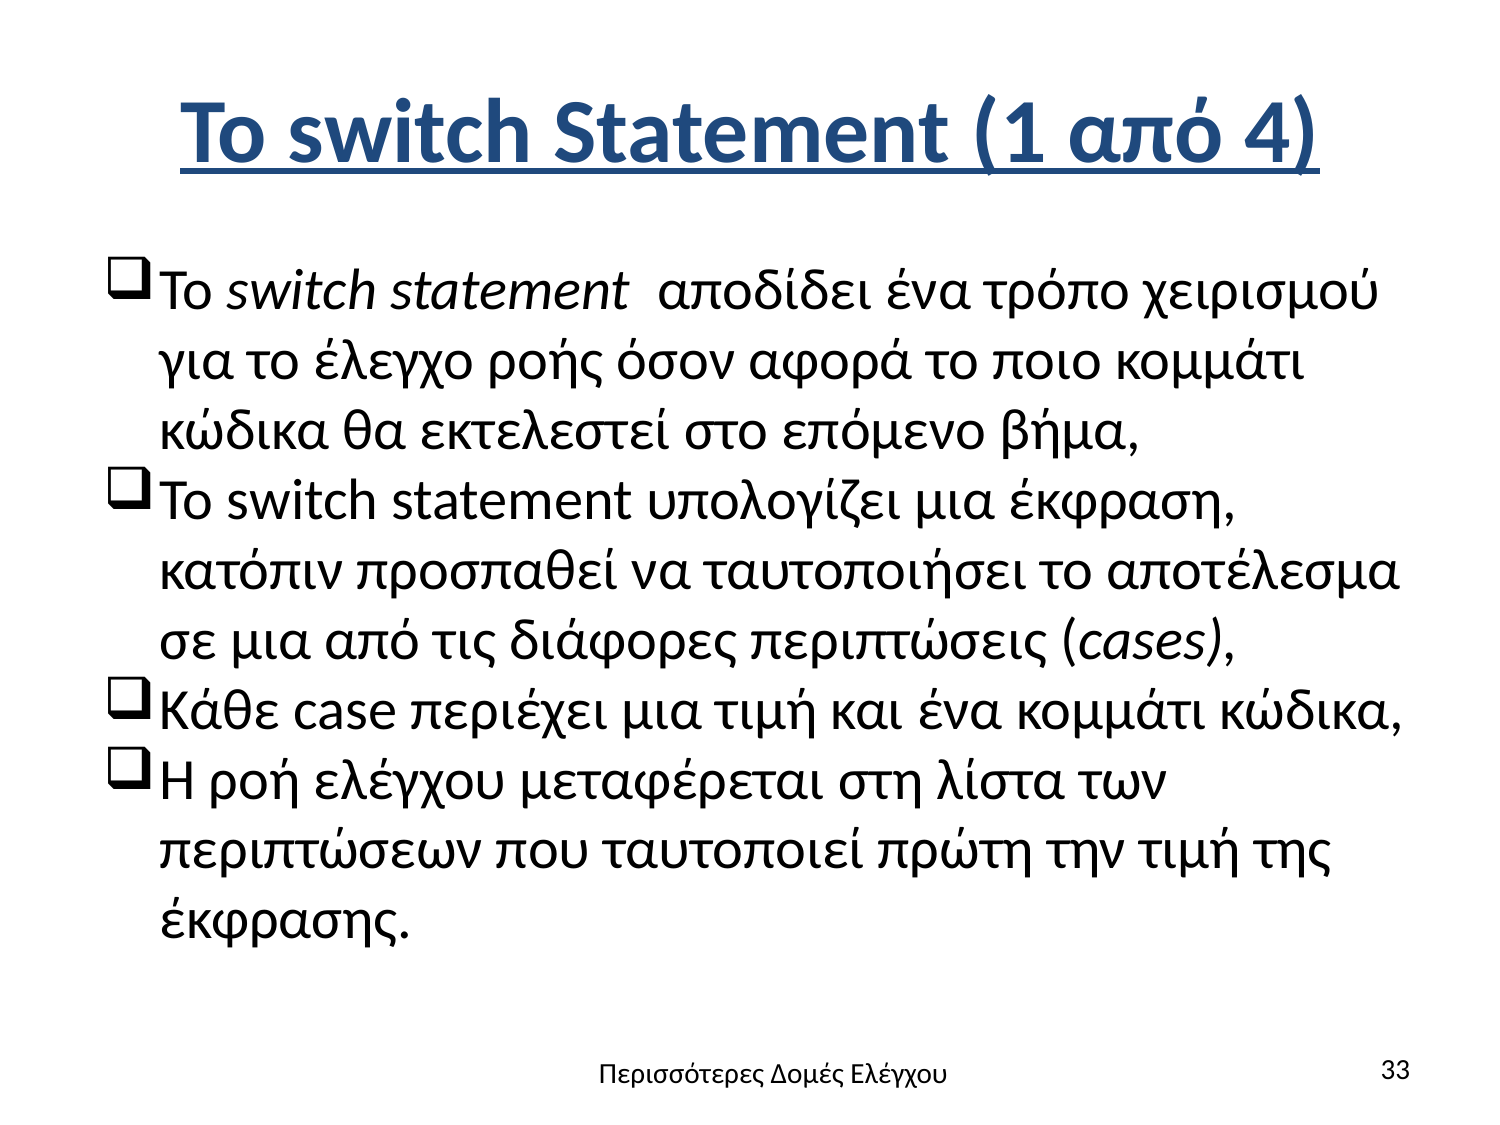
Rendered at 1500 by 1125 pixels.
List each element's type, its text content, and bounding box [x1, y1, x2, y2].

text_box Περισσότερες Δομές Ελέγχου [511, 1046, 1036, 1125]
text_box 33 [1074, 1042, 1425, 1103]
text_box Το switch statement αποδίδει ένα τρόπο χειρισμού για το έλεγχο ροής όσον αφορά το ποιο κομμάτι κώδικα θα εκτελεστεί στο επόμενο βήμα, Το switch statement υπολογίζει μια έκφραση, κατόπιν προσπαθεί να ταυτοποιήσει το αποτέλεσμα σε μια από τις διάφορες περιπτώσεις (cases), Κάθε case περιέχει μια τιμή και ένα κομμάτι κώδικα, Η ροή ελέγχου μεταφέρεται στη λίστα των περιπτώσεων που ταυτοποιεί πρώτη την τιμή της έκφρασης. [88, 243, 1425, 958]
title Το switch Statement (1 από 4) [75, 19, 1425, 232]
